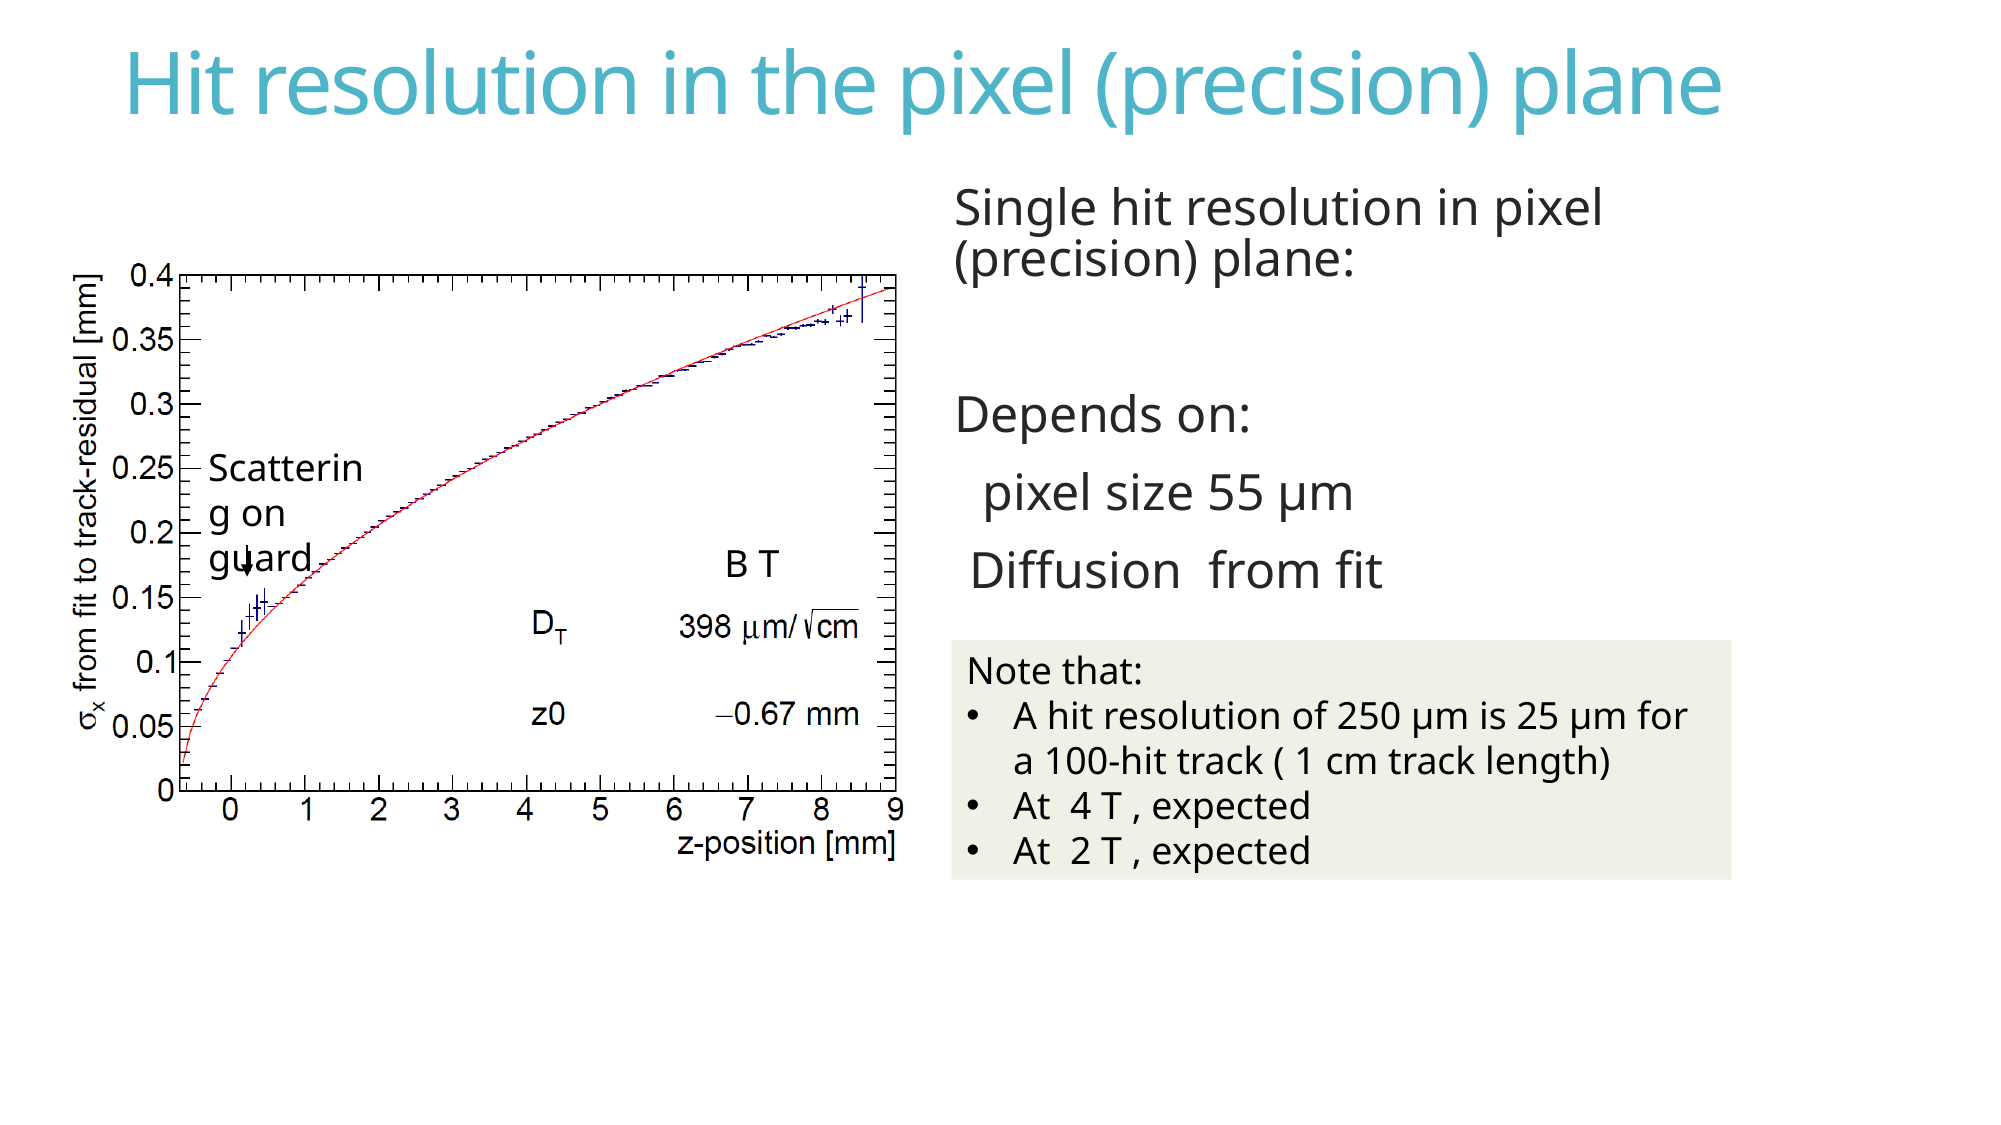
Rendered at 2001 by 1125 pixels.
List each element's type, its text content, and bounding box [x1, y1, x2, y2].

title Hit resolution in the pixel (precision) plane [107, 0, 1876, 178]
picture [52, 242, 912, 874]
